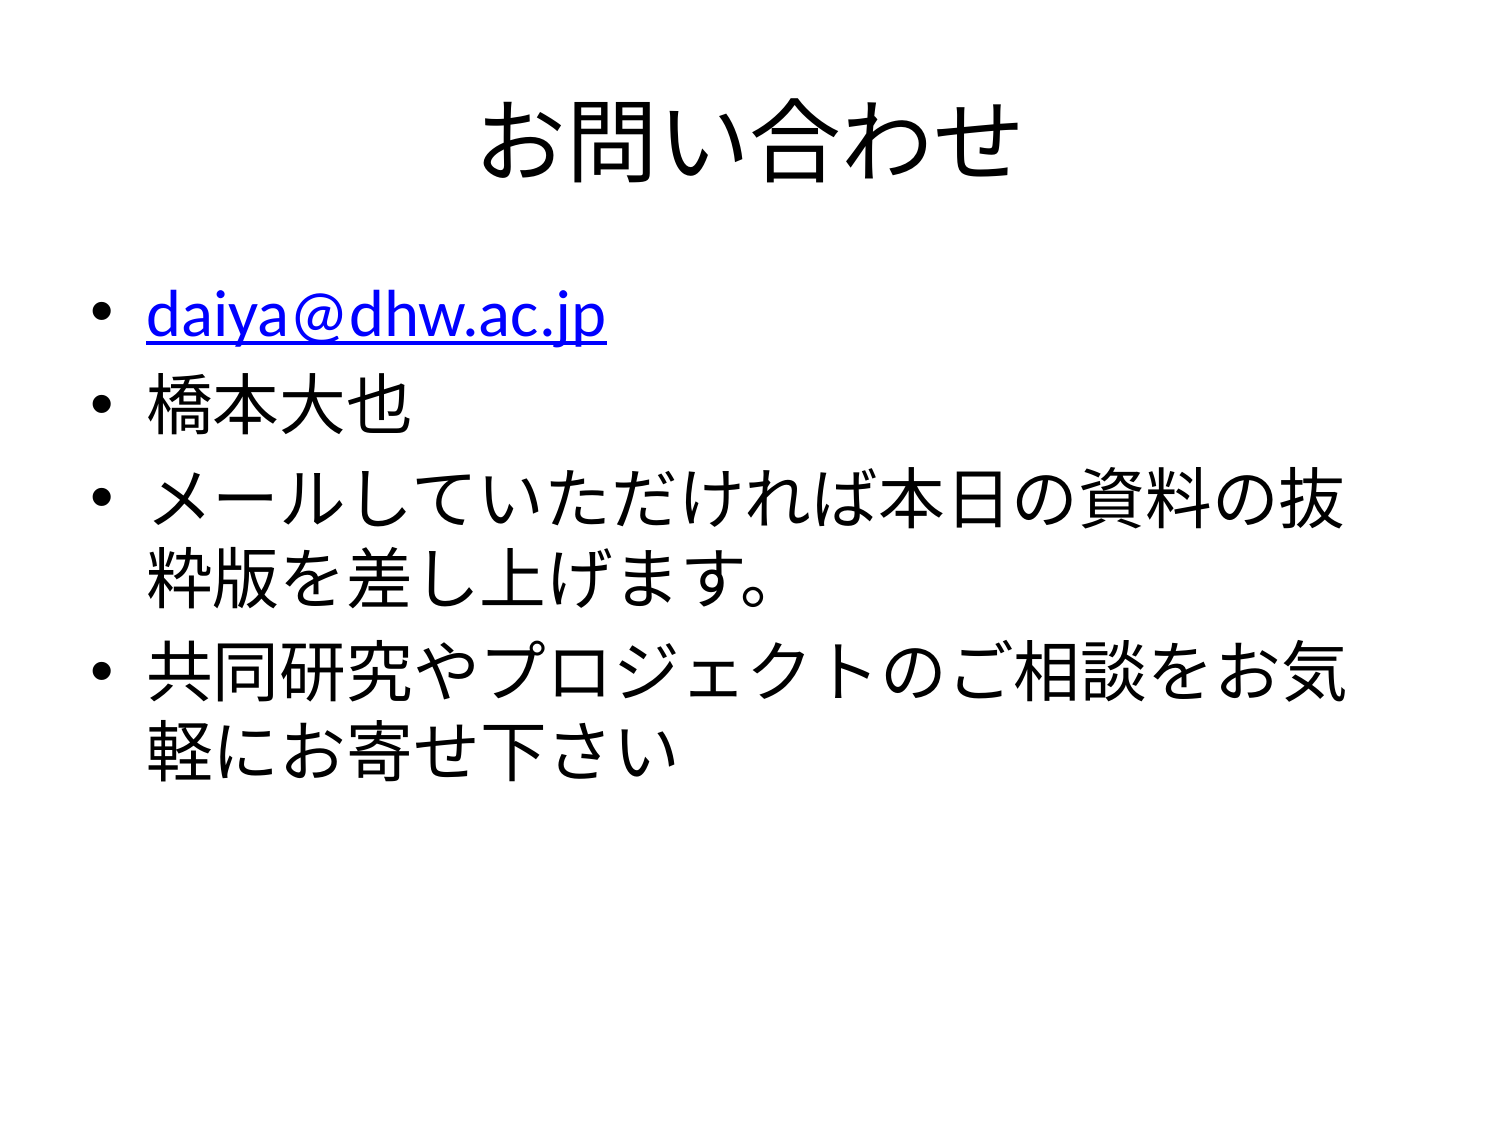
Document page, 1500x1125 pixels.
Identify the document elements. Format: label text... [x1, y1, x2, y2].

list daiya@dhw.ac.jp 橋本大也 メールしていただければ本日の資料の抜粋版を差し上げます。 共同研究やプロジェクトのご相談をお気軽にお寄せ下さい [75, 262, 1425, 1005]
title お問い合わせ [75, 45, 1425, 233]
